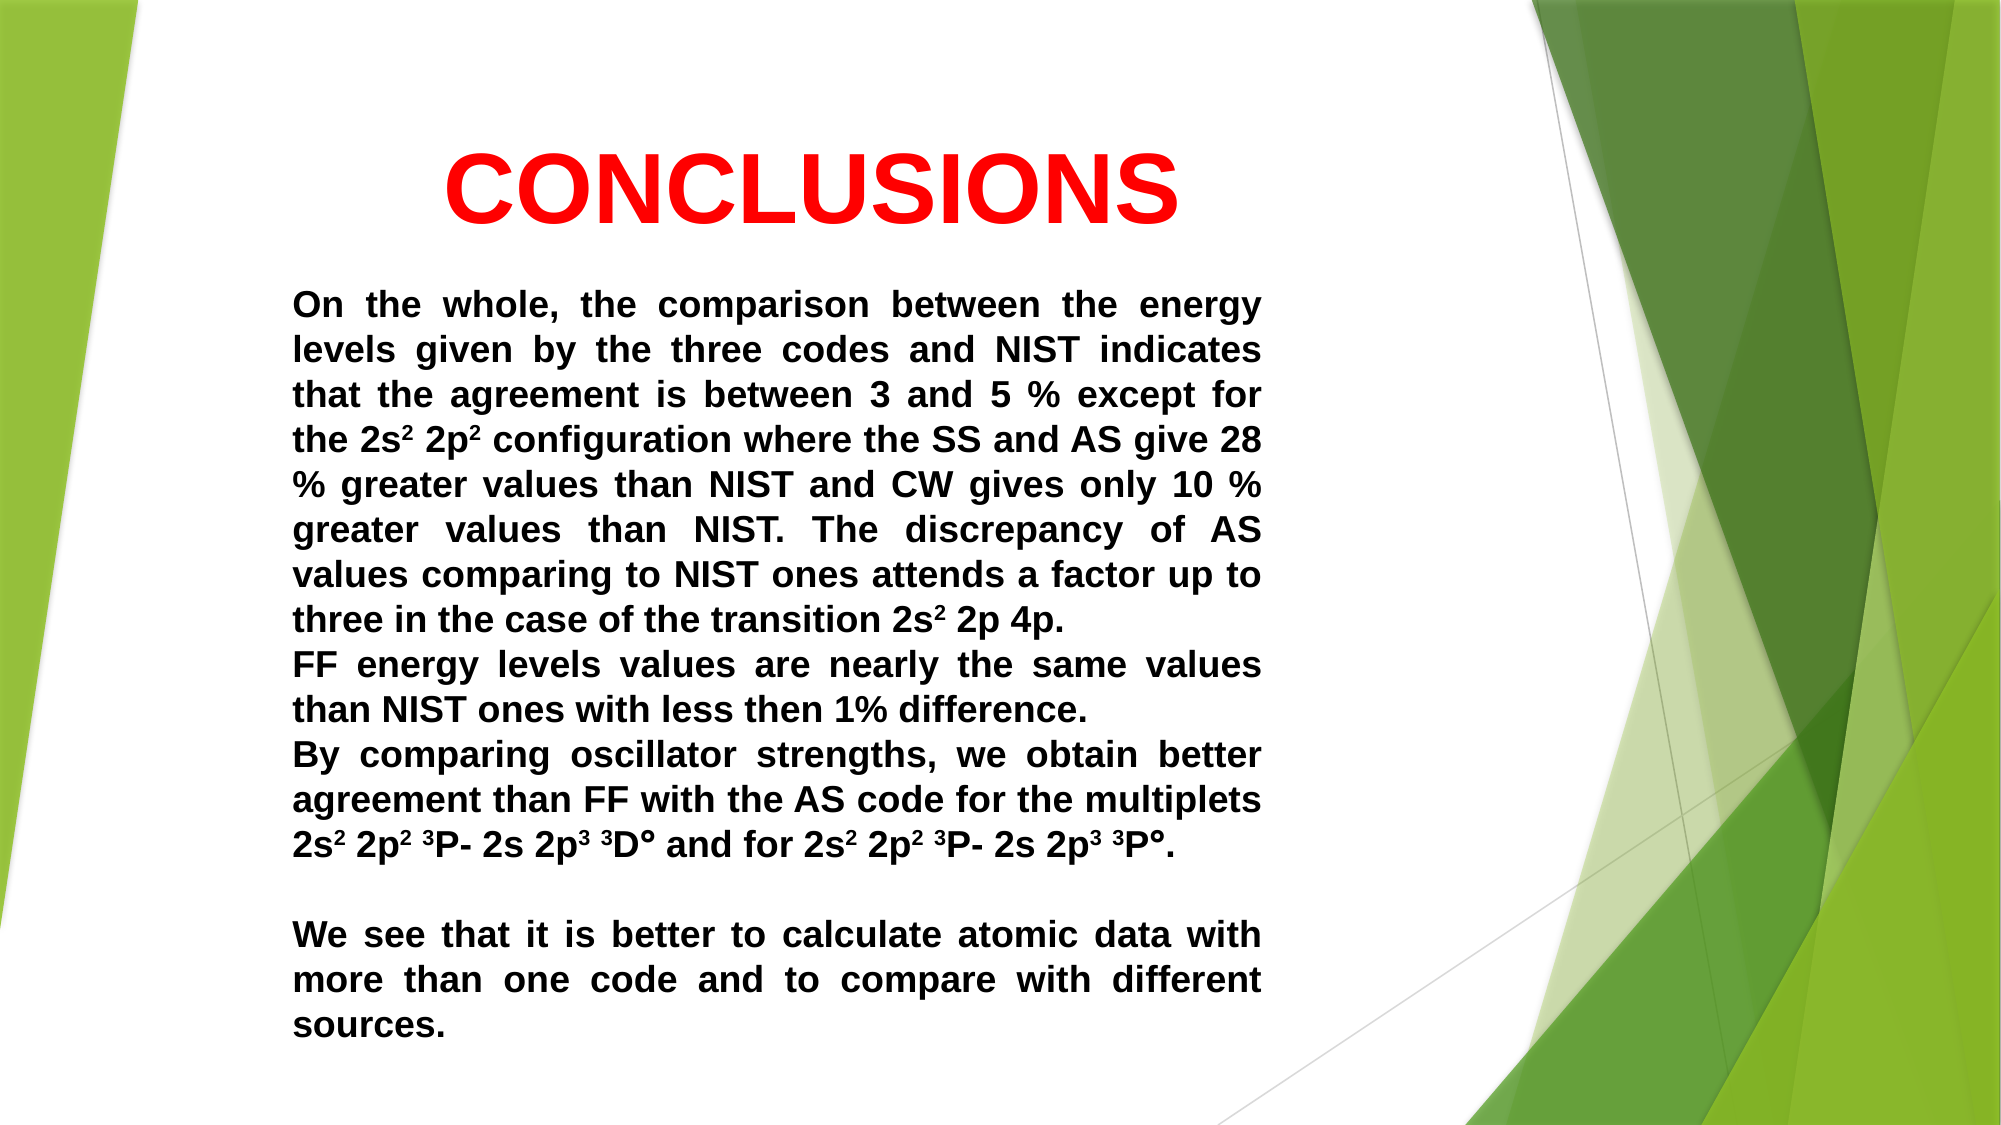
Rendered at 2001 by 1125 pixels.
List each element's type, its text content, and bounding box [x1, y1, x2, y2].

text_box On the whole, the comparison between the energy levels given by the three codes and NIST indicates that the agreement is between 3 and 5 % except for the 2s2 2p2 configuration where the SS and AS give 28 % greater values than NIST and CW gives only 10 % greater values than NIST. The discrepancy of AS values comparing to NIST ones attends a factor up to three in the case of the transition 2s2 2p 4p. FF energy levels values are nearly the same values than NIST ones with less then 1% difference. By comparing oscillator strengths, we obtain better agreement than FF with the AS code for the multiplets 2s2 2p2 3P- 2s 2p3 3D° and for 2s2 2p2 3P- 2s 2p3 3P°. We see that it is better to calculate atomic data with more than one code and to compare with different sources. [277, 272, 1278, 1052]
text_box CONCLUSIONS [401, 115, 1199, 252]
